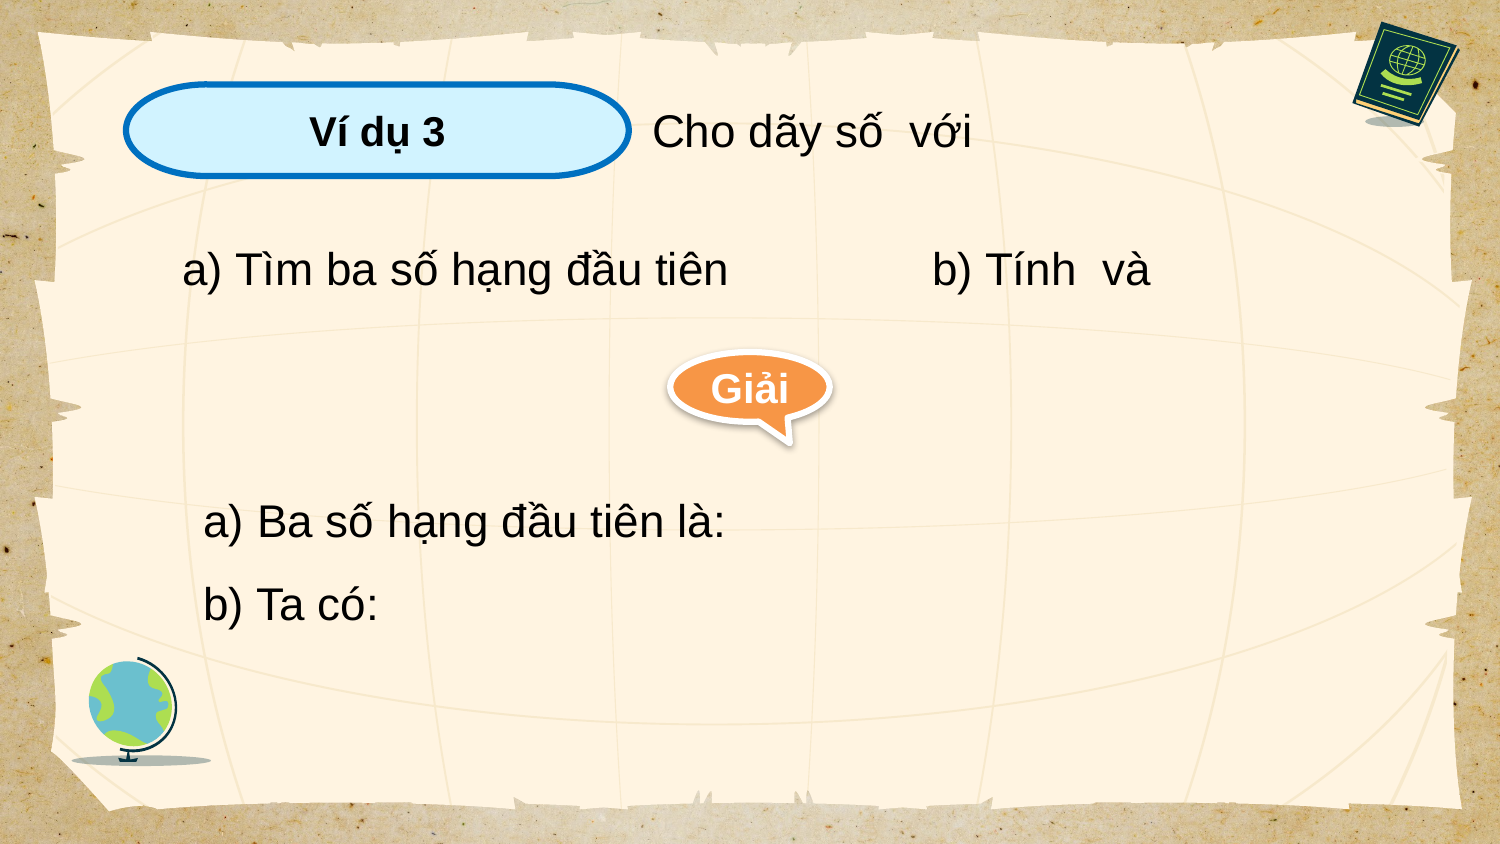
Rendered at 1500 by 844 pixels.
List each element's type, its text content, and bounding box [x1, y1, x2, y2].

text_box Giải [670, 351, 830, 444]
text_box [1352, 21, 1461, 128]
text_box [87, 656, 179, 763]
picture [0, 0, 1500, 844]
text_box [71, 757, 83, 764]
text_box Ví dụ 3 [125, 84, 629, 177]
text_box [182, 756, 212, 766]
